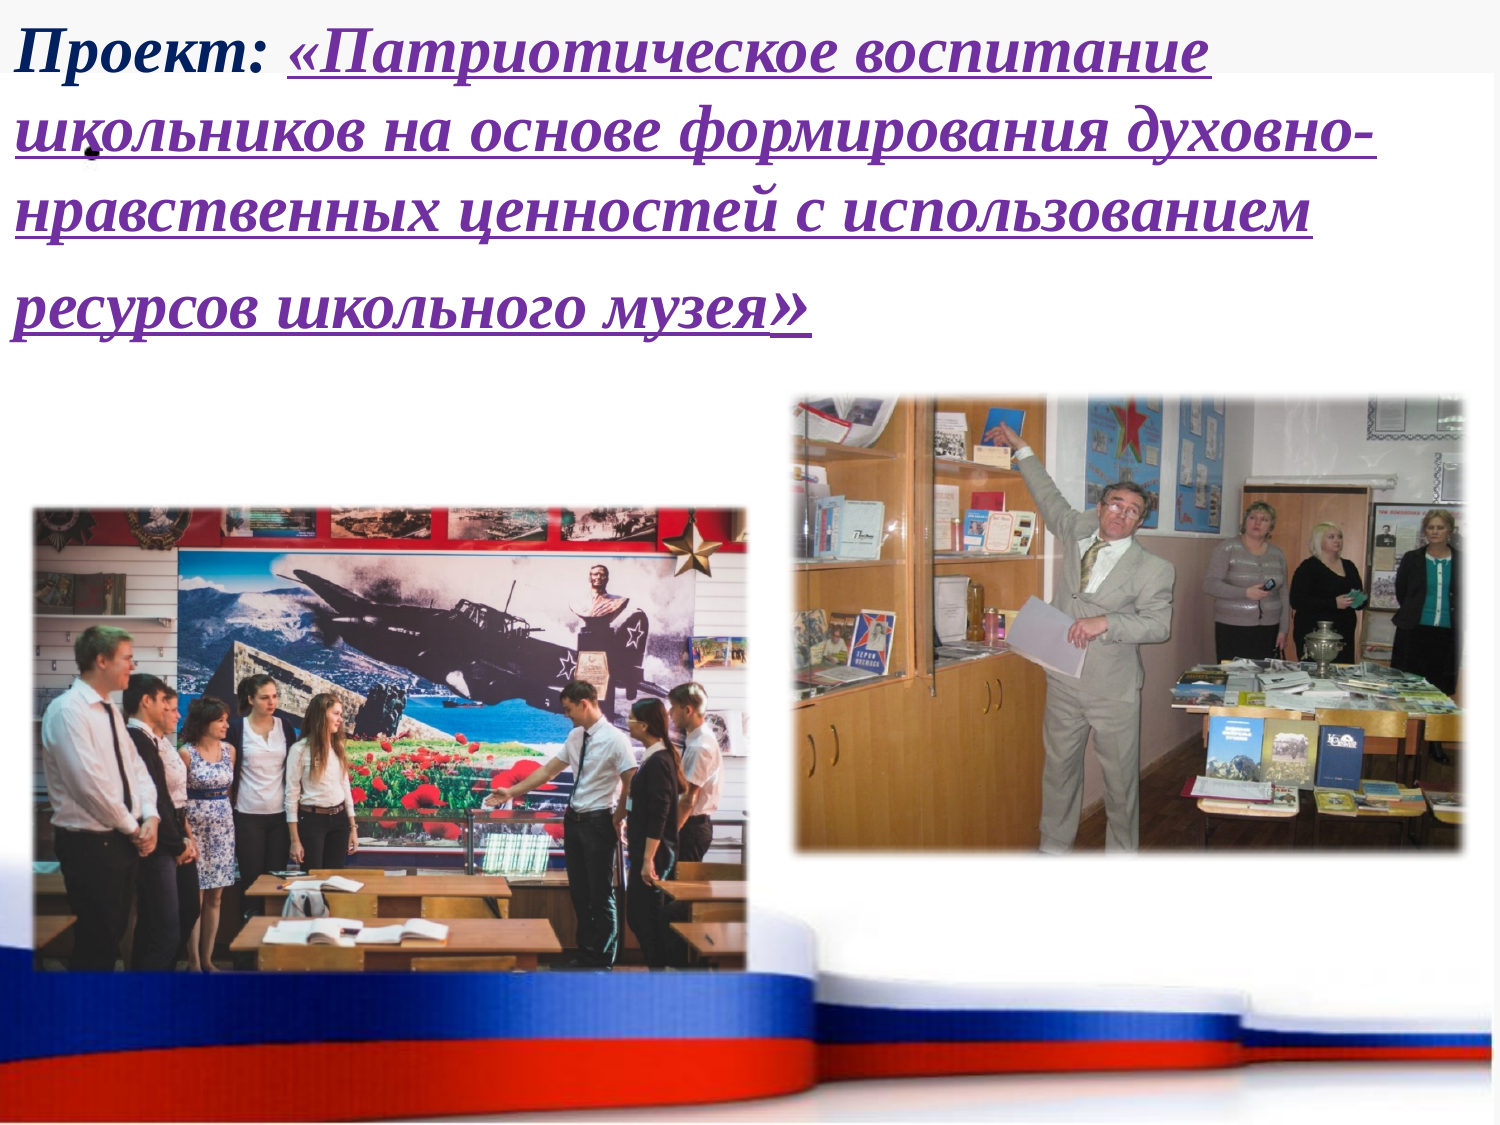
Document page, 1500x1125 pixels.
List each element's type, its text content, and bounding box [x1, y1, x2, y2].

text_box Проект: «Патриотическое воспитание школьников на основе формирования духовно-нравственных ценностей с использованием ресурсов школьного музея» [0, 0, 1500, 353]
picture [0, 73, 1494, 1125]
